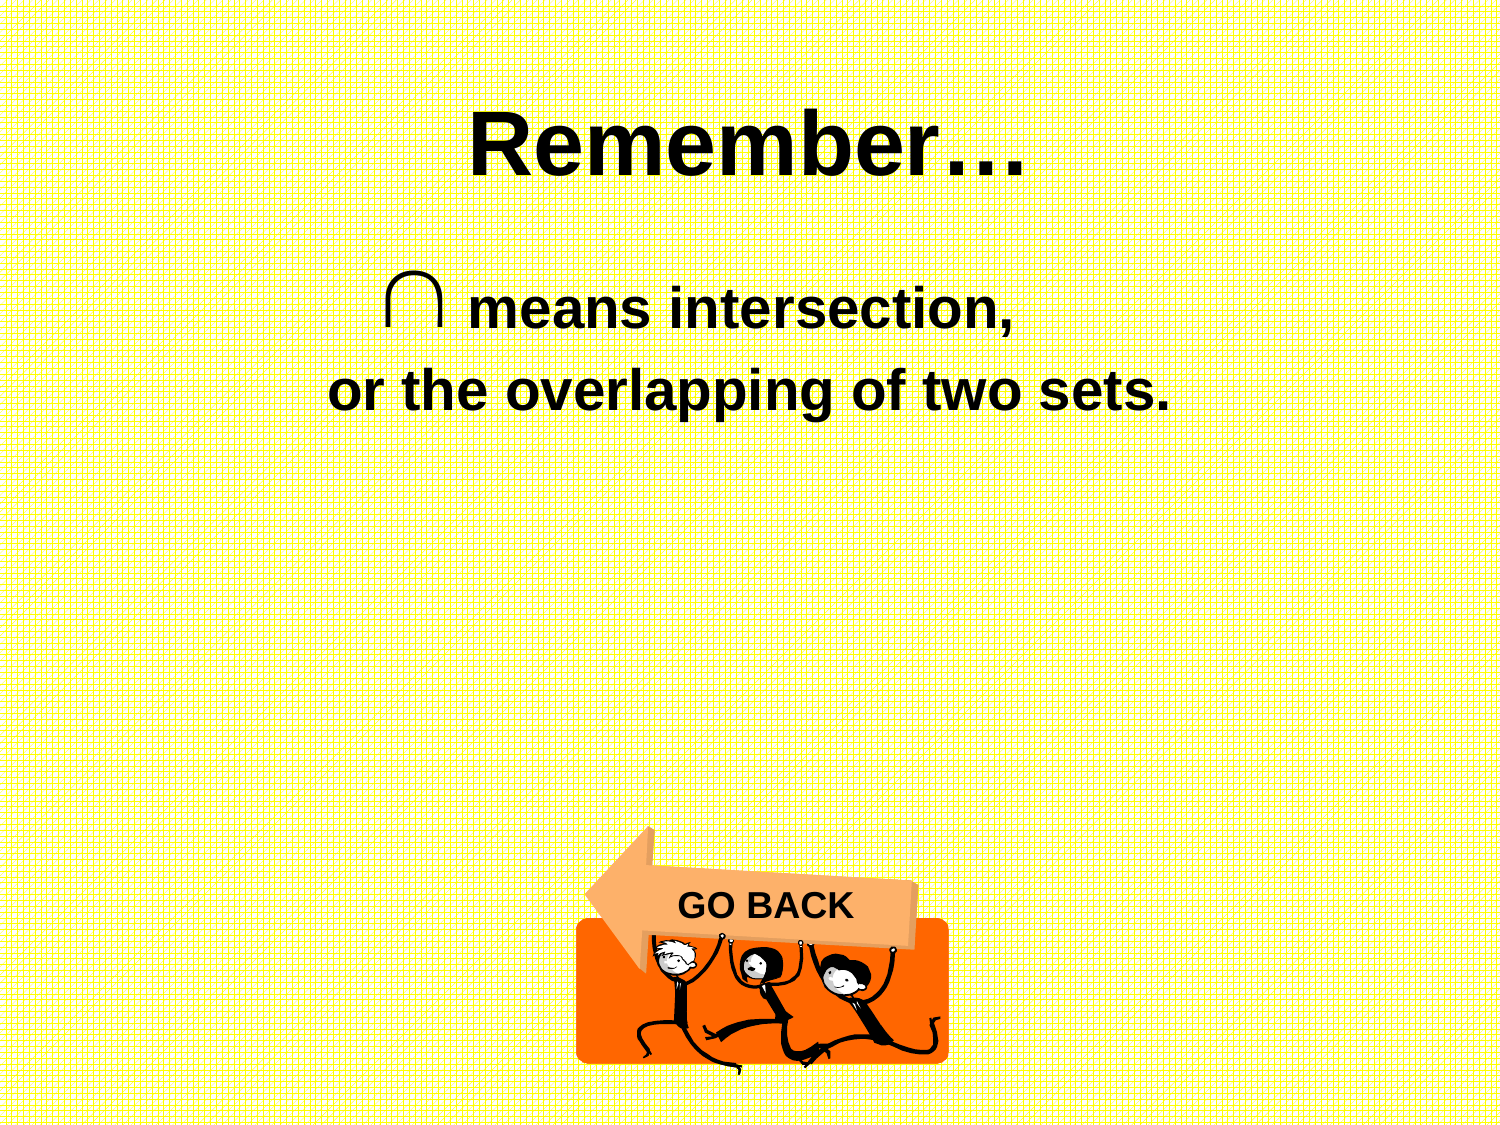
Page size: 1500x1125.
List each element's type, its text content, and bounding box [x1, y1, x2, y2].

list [362, 262, 469, 344]
picture [574, 824, 950, 1076]
title Remember… [75, 45, 1425, 233]
list means intersection, or the overlapping of two sets. [275, 262, 1225, 550]
